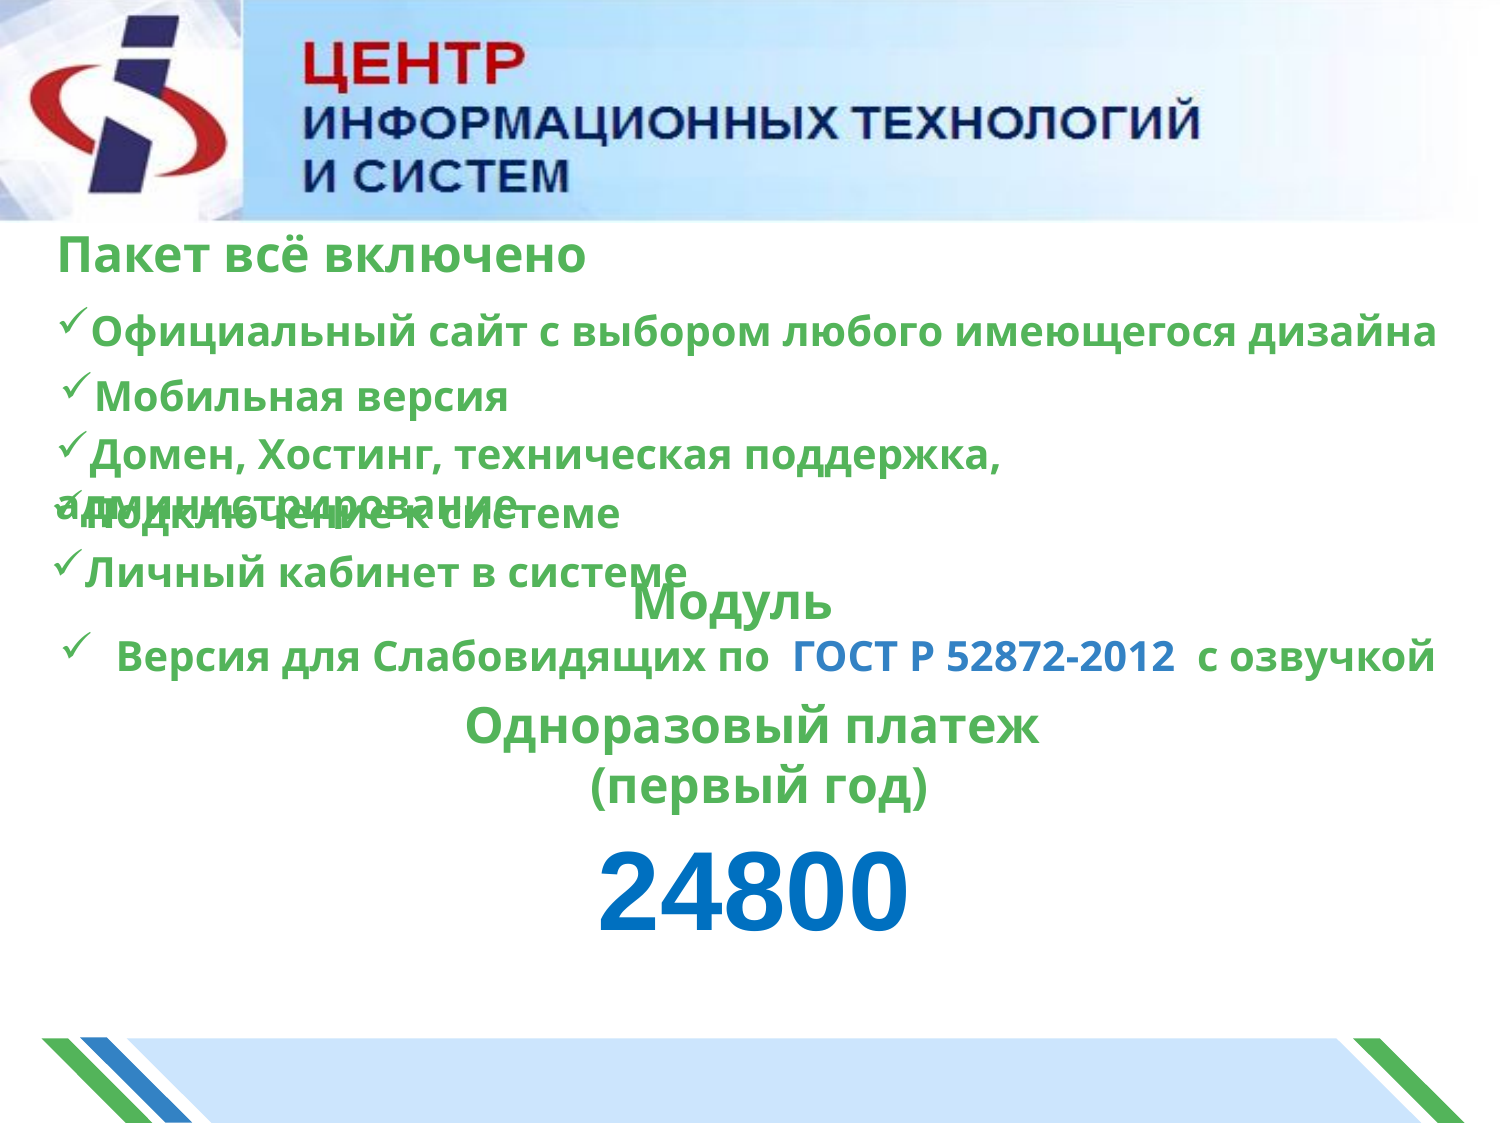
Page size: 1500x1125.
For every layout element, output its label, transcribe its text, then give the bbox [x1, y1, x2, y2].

text_box Одноразовый платеж (первый год) [189, 686, 1329, 752]
text_box Пакет всё включено [41, 232, 1117, 290]
picture [0, 0, 1500, 223]
text_box Домен, Хостинг, техническая поддержка, администрирование [40, 420, 1470, 486]
text_box 24800 [583, 810, 926, 961]
picture [39, 1035, 1467, 1125]
text_box Мобильная версия [44, 361, 1474, 427]
text_box Официальный сайт с выбором любого имеющегося дизайна [41, 297, 1471, 362]
text_box Модуль Версия для Слабовидящих по ГОСТ Р 52872-2012 с озвучкой [44, 562, 1474, 628]
text_box Личный кабинет в системе [35, 538, 1466, 604]
text_box Подключение к системе [35, 479, 1466, 538]
